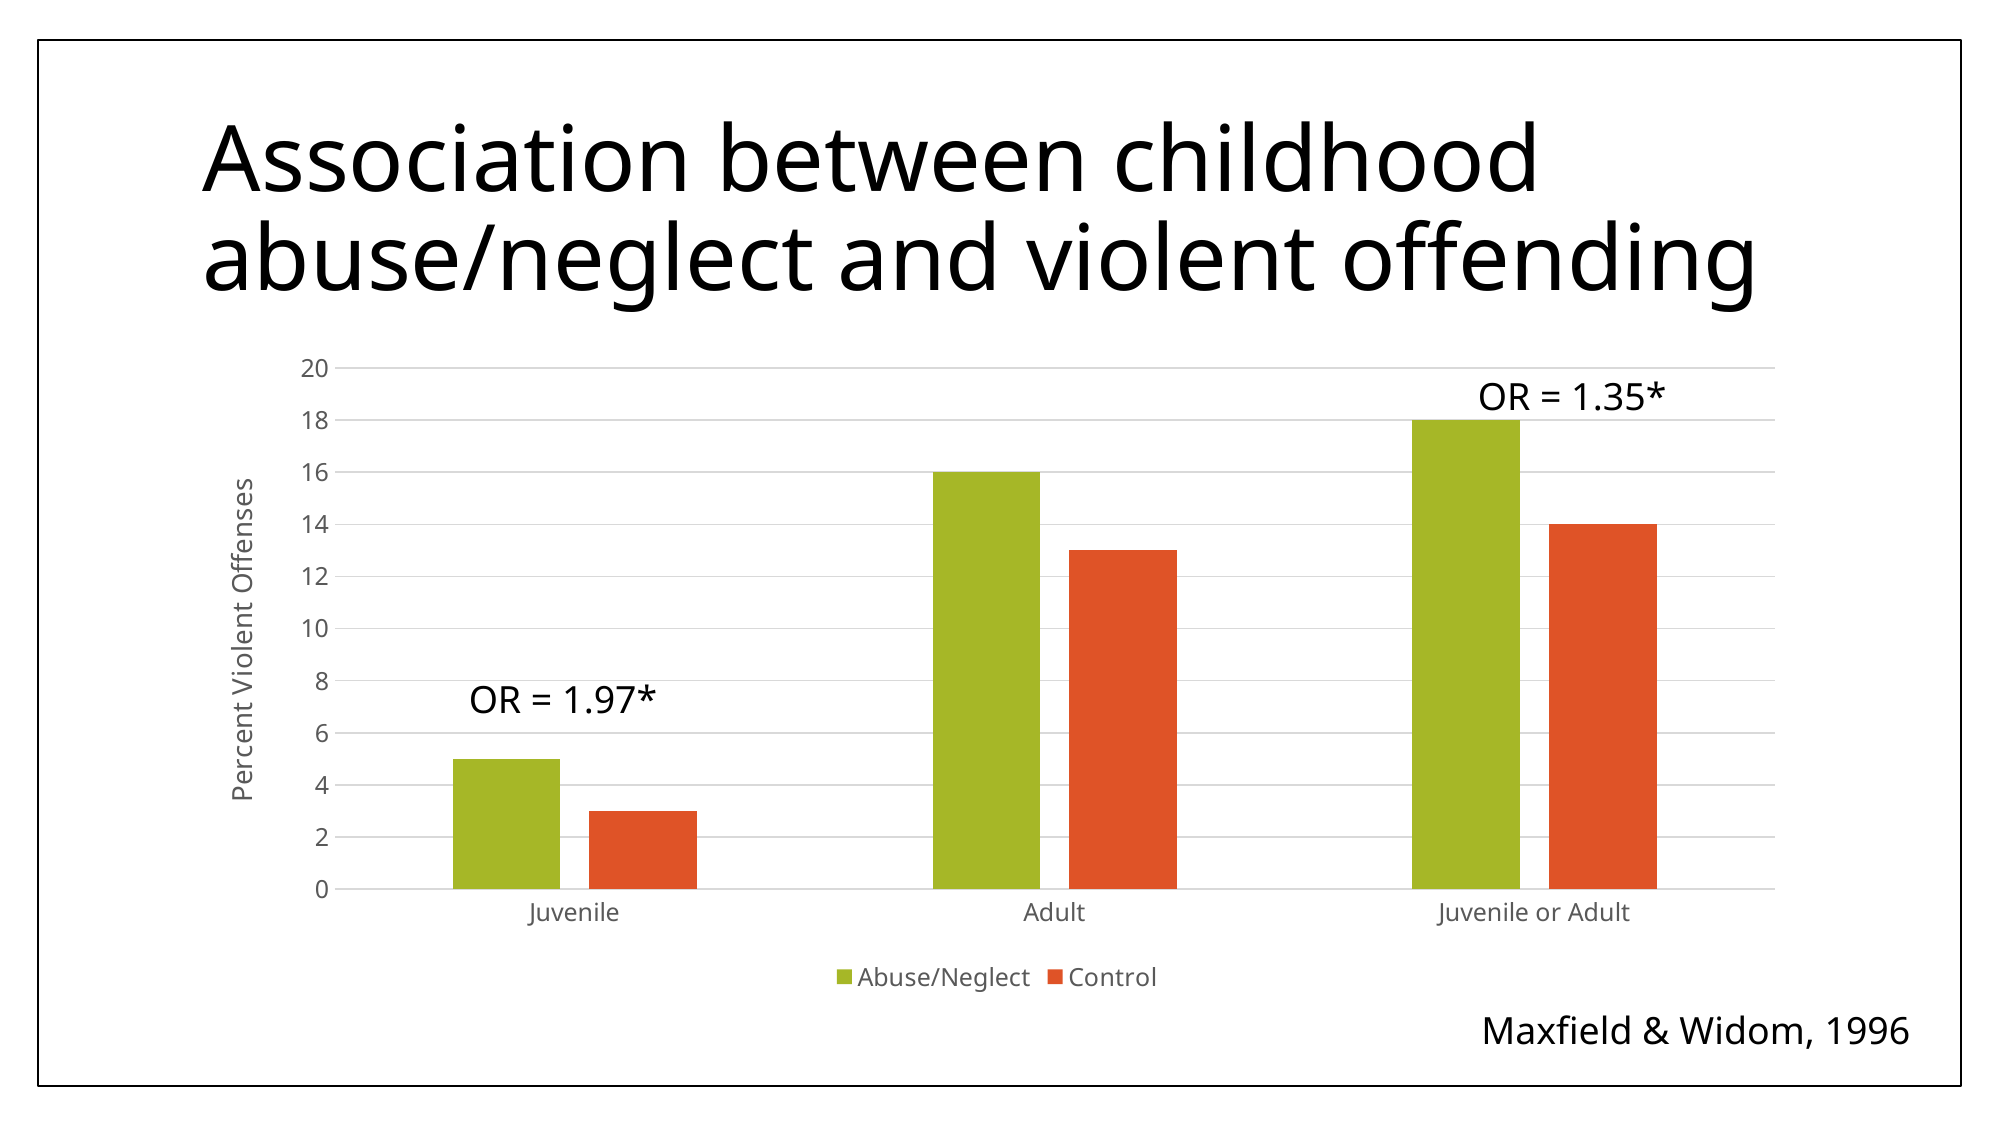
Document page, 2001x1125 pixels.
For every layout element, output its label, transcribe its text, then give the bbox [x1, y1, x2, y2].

chart [187, 337, 1808, 1001]
text_box Maxfield & Widom, 1996 [1466, 999, 1926, 1060]
title Association between childhood abuse/neglect and violent offending [187, 99, 1808, 323]
